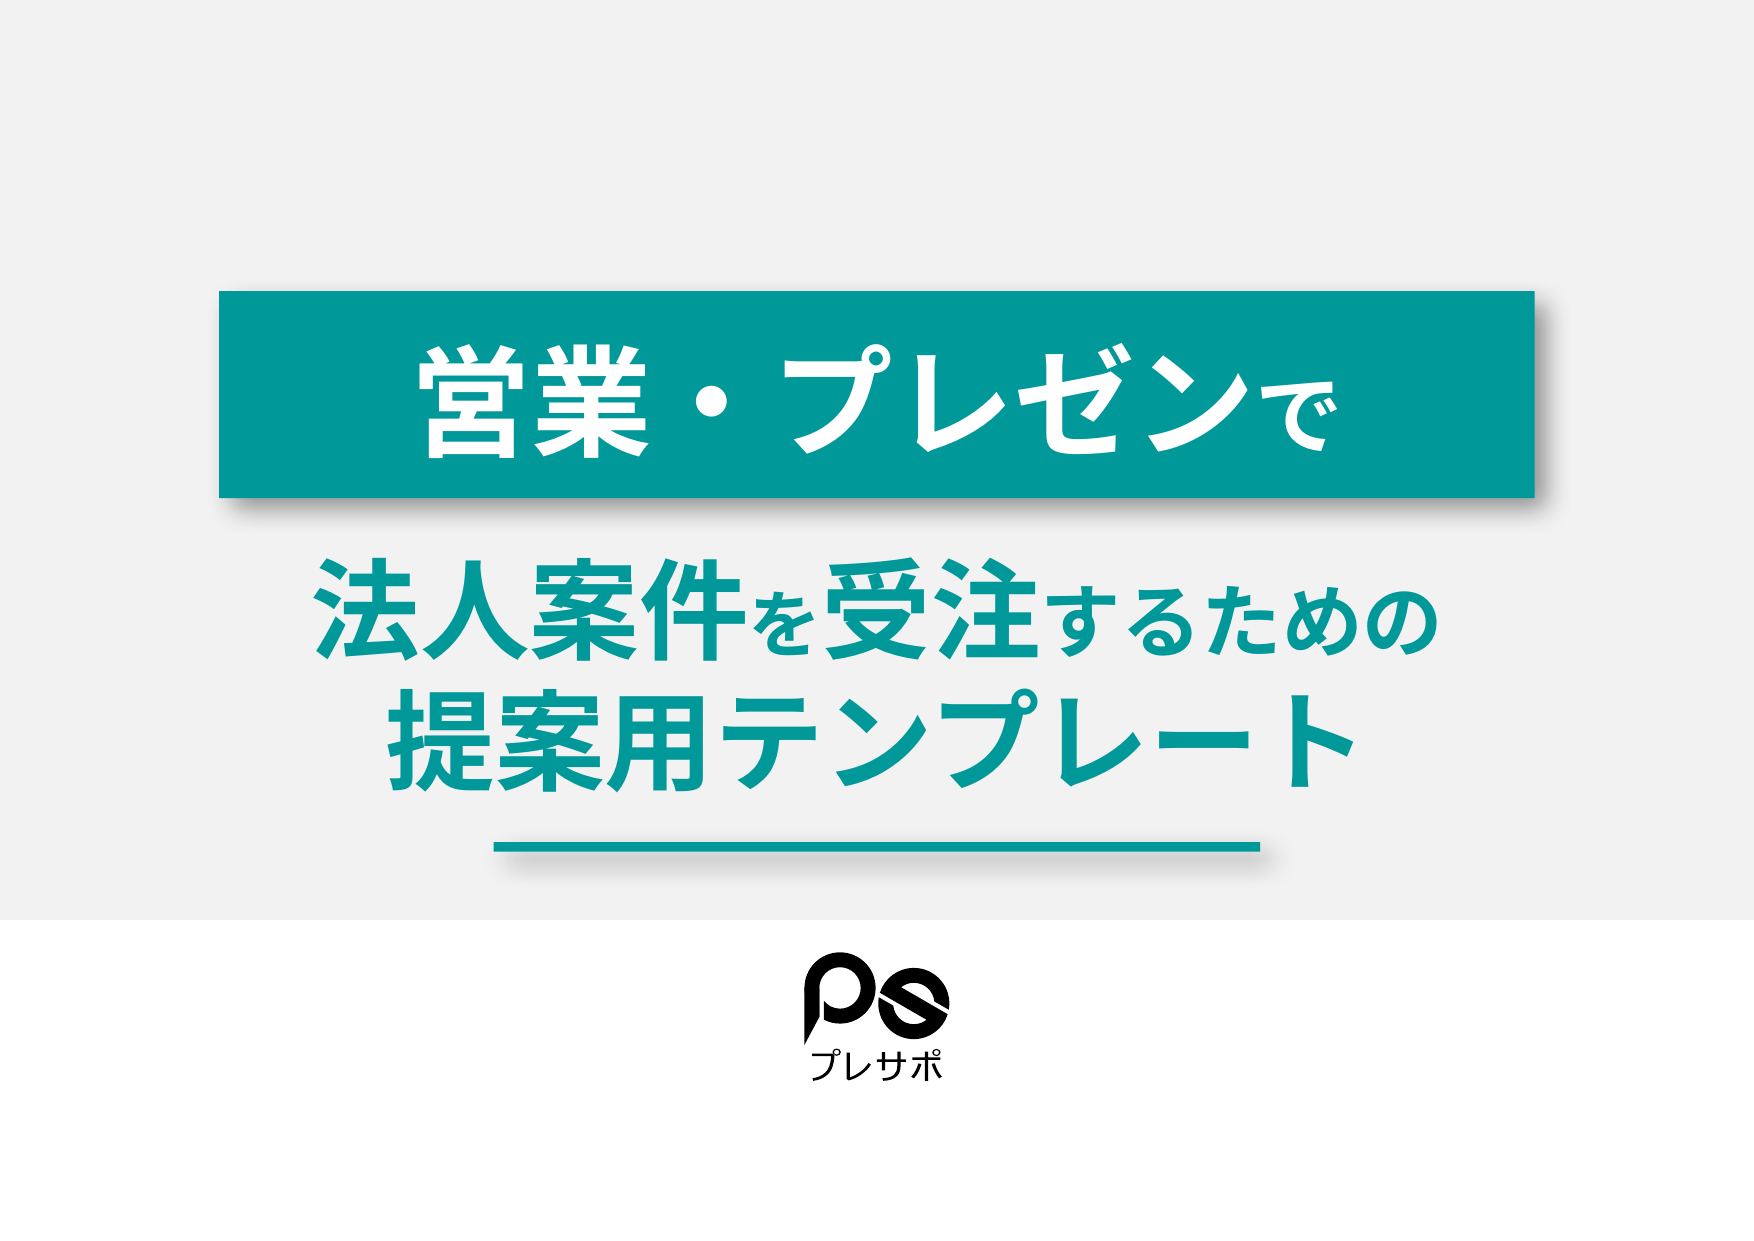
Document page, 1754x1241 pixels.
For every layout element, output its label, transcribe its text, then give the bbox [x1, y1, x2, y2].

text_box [804, 951, 950, 1081]
text_box 法人案件を受注するための提案用テンプレート [286, 535, 1468, 751]
text_box [0, 0, 1754, 922]
text_box 営業・プレゼンで [348, 320, 1405, 463]
text_box [492, 840, 1262, 854]
text_box [217, 289, 1537, 500]
